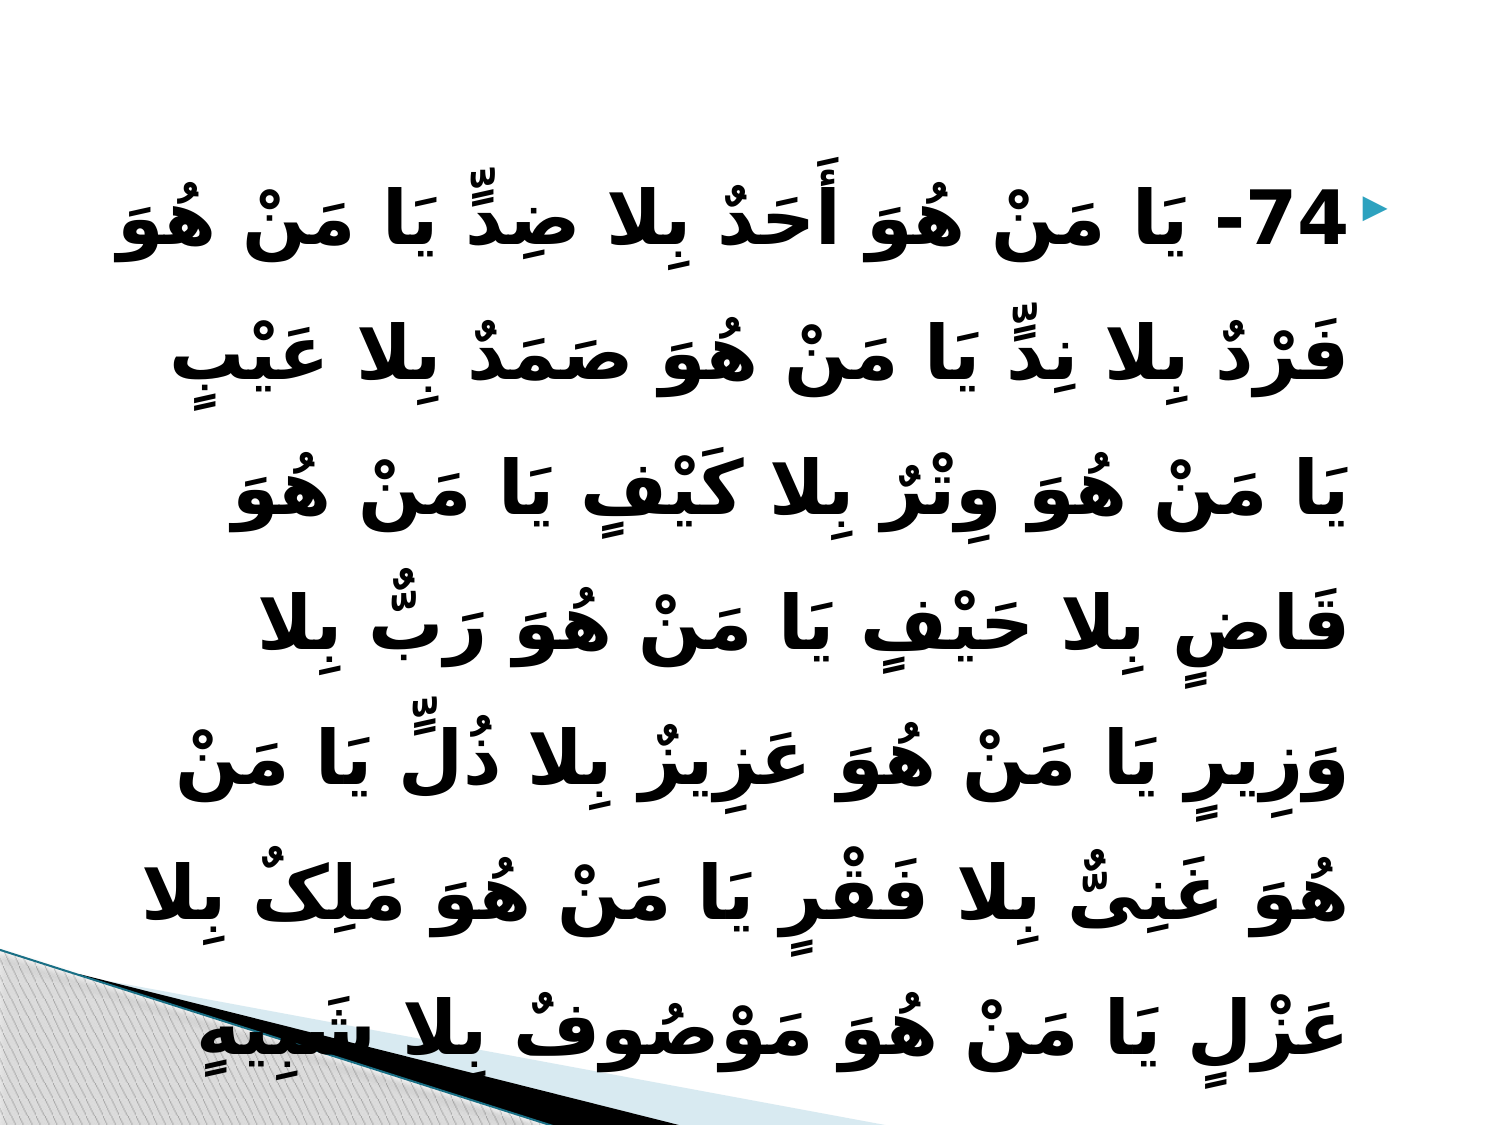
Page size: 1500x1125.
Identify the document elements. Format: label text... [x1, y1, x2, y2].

list 74- یَا مَنْ هُوَ أَحَدٌ بِلا ضِدٍّ یَا مَنْ هُوَ فَرْدٌ بِلا نِدٍّ یَا مَنْ هُوَ صَمَدٌ بِلا عَیْبٍ یَا مَنْ هُوَ وِتْرٌ بِلا کَیْفٍ یَا مَنْ هُوَ قَاضٍ بِلا حَیْفٍ یَا مَنْ هُوَ رَبٌّ بِلا وَزِیرٍ یَا مَنْ هُوَ عَزِیزٌ بِلا ذُلٍّ یَا مَنْ هُوَ غَنِیٌّ بِلا فَقْرٍ یَا مَنْ هُوَ مَلِکٌ بِلا عَزْلٍ یَا مَنْ هُوَ مَوْصُوفٌ بِلا شَبِیهٍ [75, 117, 1425, 1000]
